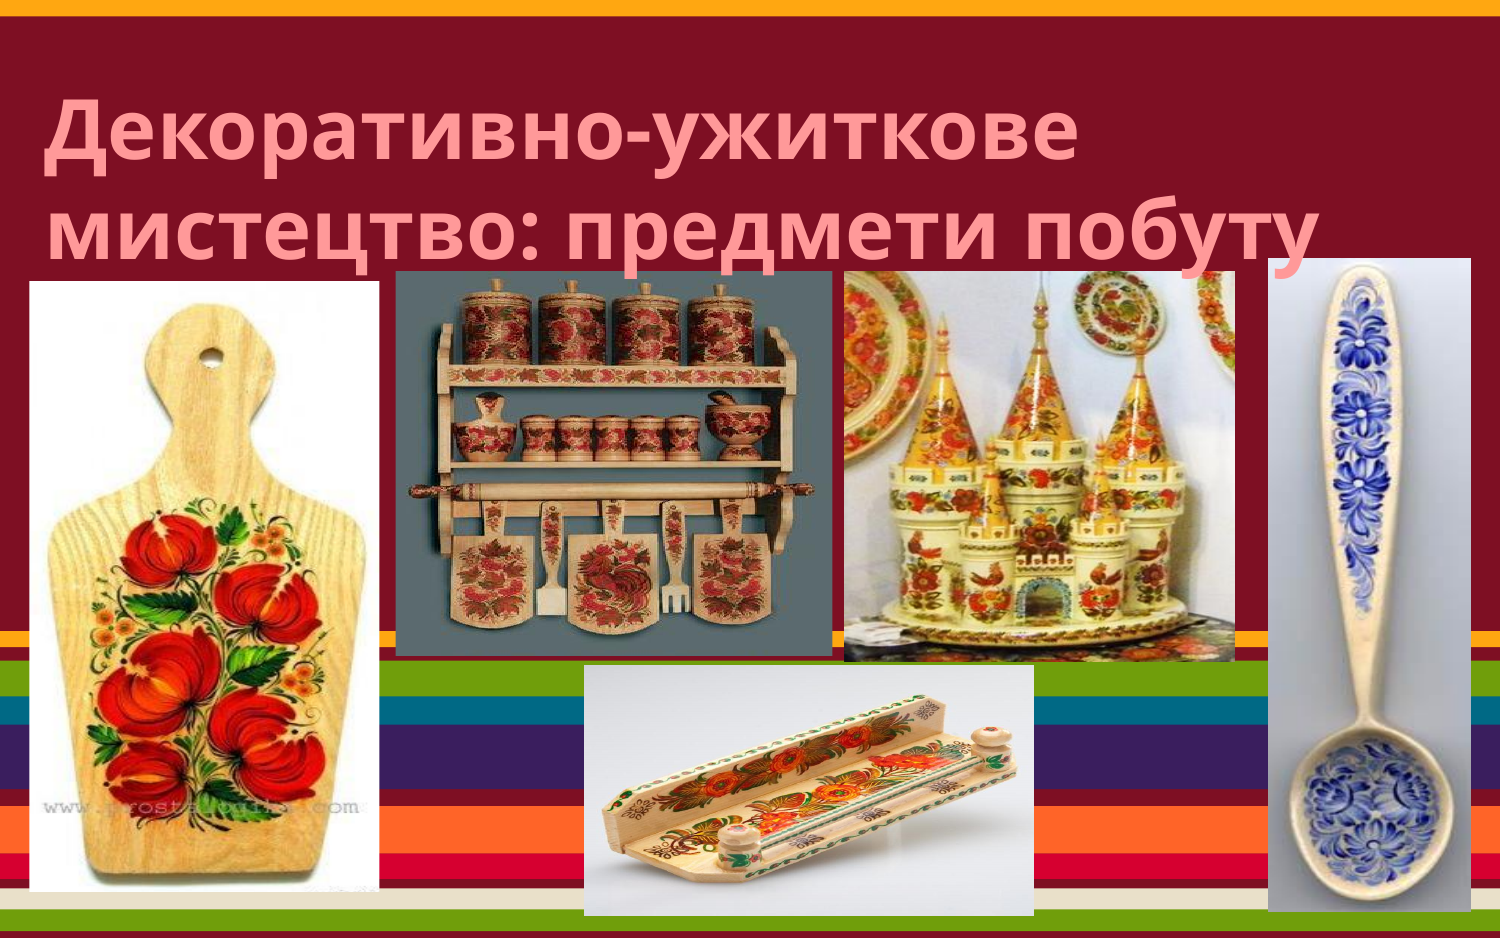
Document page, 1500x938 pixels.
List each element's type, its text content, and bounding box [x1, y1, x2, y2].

picture [395, 271, 833, 656]
picture [844, 271, 1235, 662]
picture [584, 665, 1034, 916]
text_box Декоративно-ужиткове мистецтво: предмети побуту [29, 81, 1500, 306]
picture [29, 281, 380, 893]
picture [1268, 257, 1471, 912]
